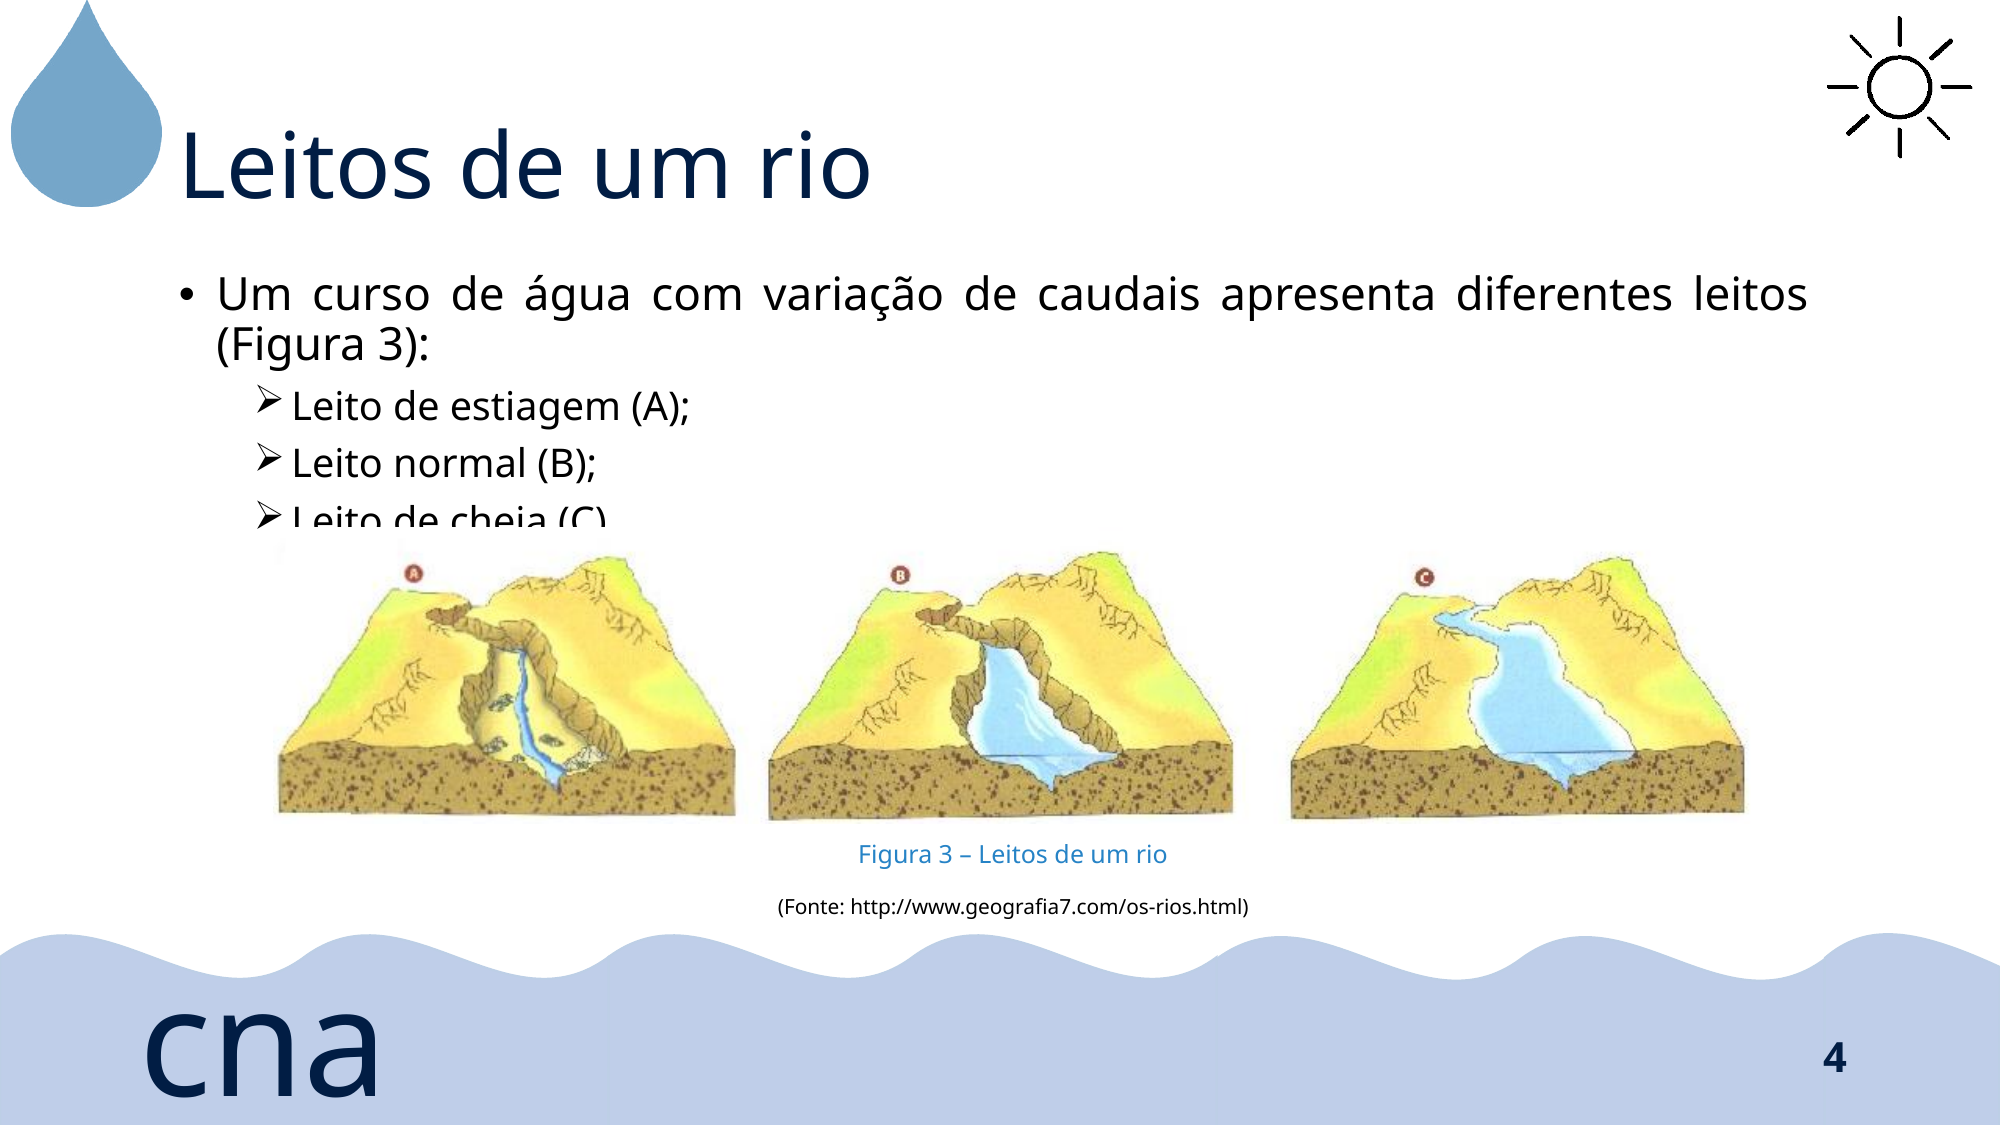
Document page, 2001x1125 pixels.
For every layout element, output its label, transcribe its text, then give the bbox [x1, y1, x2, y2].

text_box Figura 3 – Leitos de um rio (Fonte: http://www.geografia7.com/os-rios.html) [273, 831, 1753, 926]
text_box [0, 934, 2000, 1125]
picture [1824, 9, 1982, 164]
title Leitos de um rio [164, 59, 1863, 278]
picture [0, 0, 164, 207]
list Um curso de água com variação de caudais apresenta diferentes leitos (Figura 3): Leito de estiagem (A); Leito normal (B); Leito de cheia (C). [164, 263, 1825, 892]
picture [273, 527, 1754, 824]
